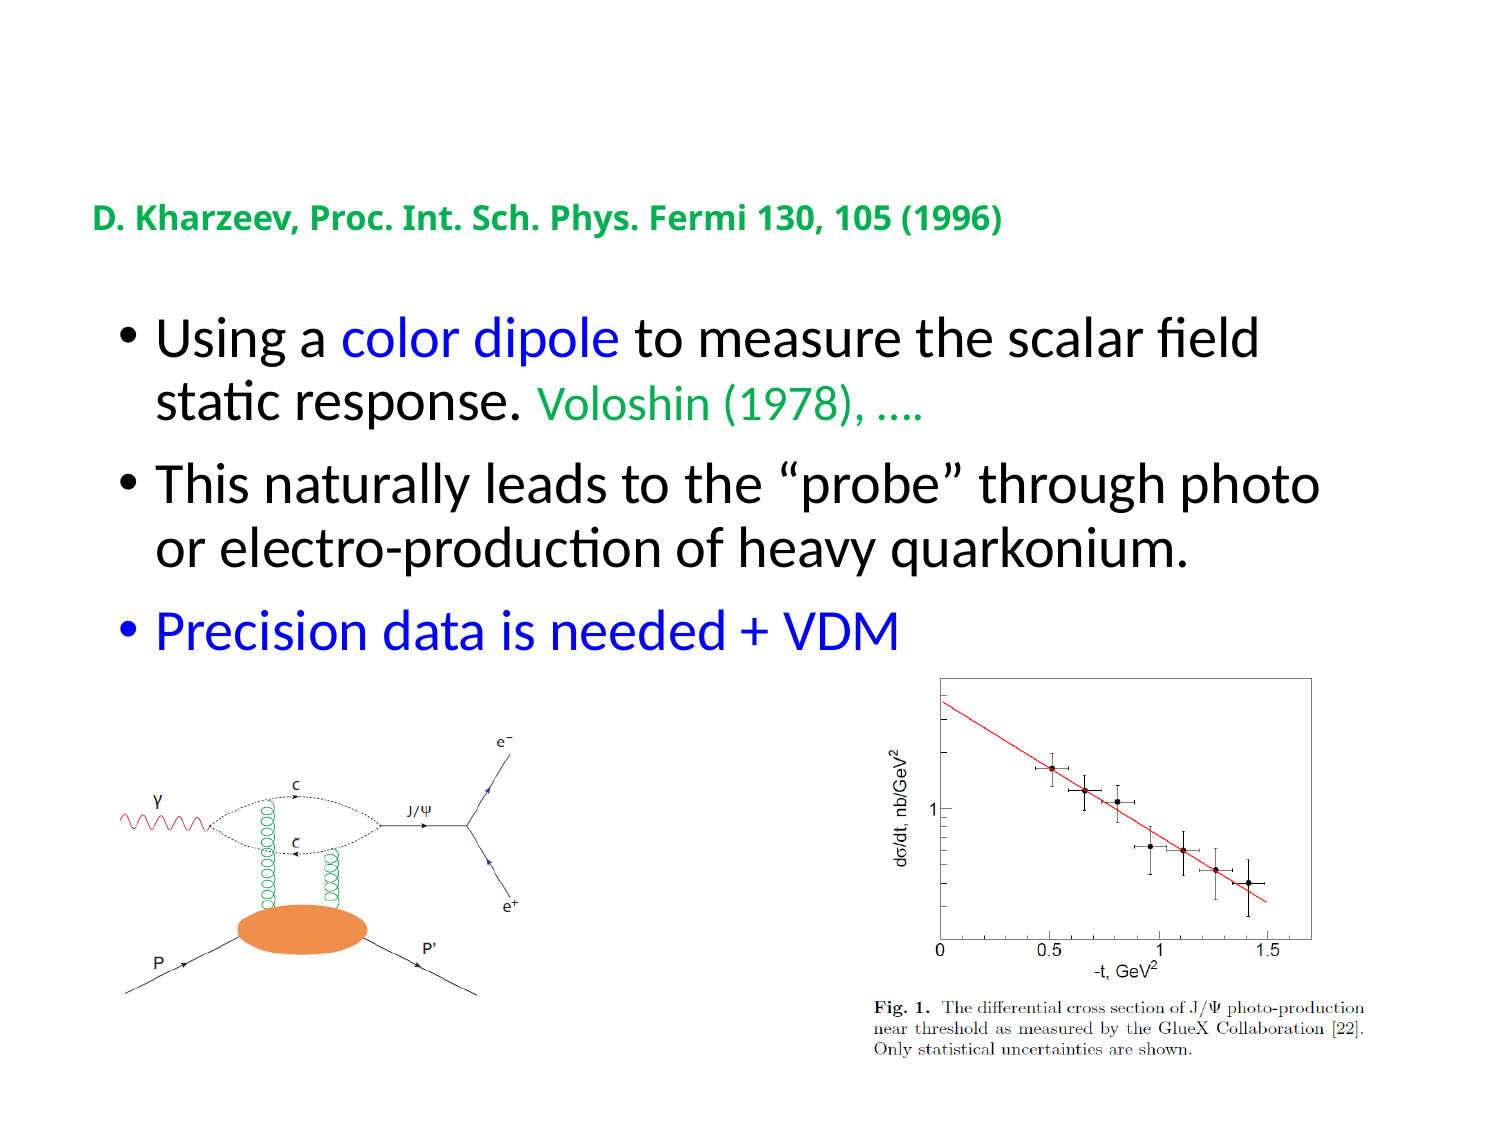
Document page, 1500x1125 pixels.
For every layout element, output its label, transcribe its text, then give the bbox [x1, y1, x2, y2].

list Using a color dipole to measure the scalar field static response. Voloshin (1978), …. This naturally leads to the “probe” through photo or electro-production of heavy quarkonium. Precision data is needed + VDM [103, 299, 1397, 1014]
picture [85, 725, 545, 1040]
picture [861, 667, 1369, 1066]
